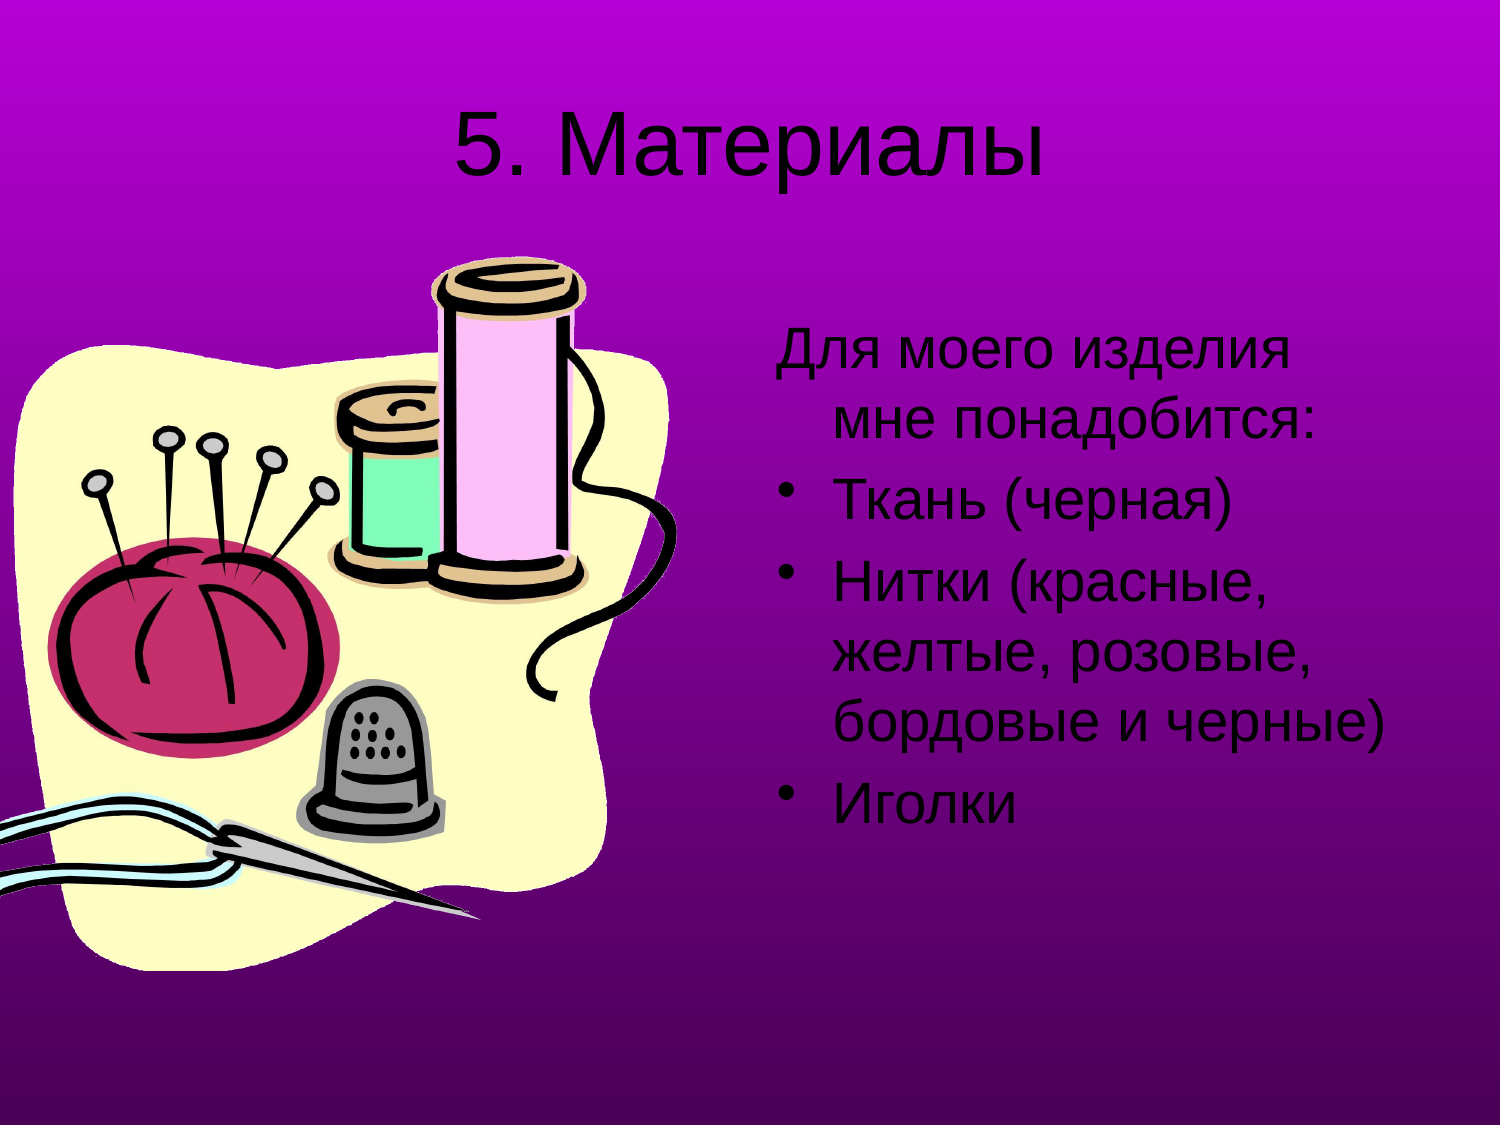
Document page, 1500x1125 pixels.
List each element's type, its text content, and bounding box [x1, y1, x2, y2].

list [0, 255, 679, 971]
title 5. Материалы [75, 45, 1425, 233]
list Для моего изделия мне понадобится: Ткань (черная) Нитки (красные, желтые, розовые, бордовые и черные) Иголки [761, 302, 1425, 1045]
